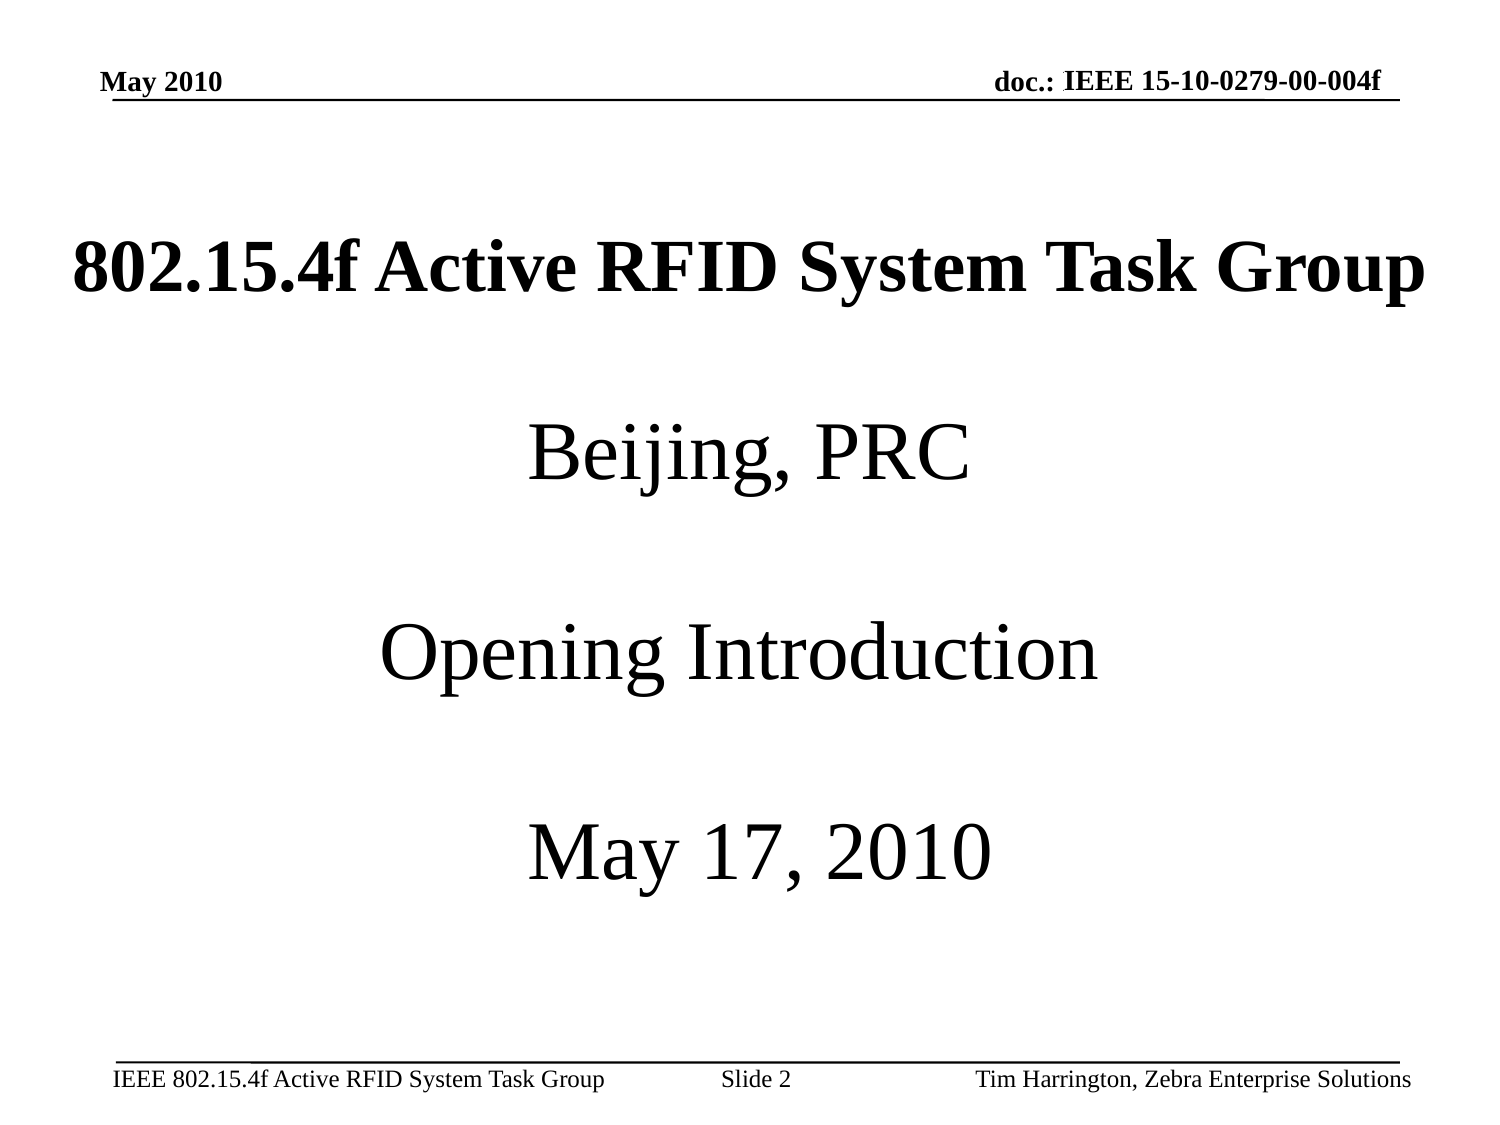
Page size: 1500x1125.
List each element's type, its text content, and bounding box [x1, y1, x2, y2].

title [112, 162, 1388, 299]
slide_number Slide 2 [712, 1061, 800, 1093]
footer Tim Harrington, Zebra Enterprise Solutions [899, 1061, 1413, 1093]
text_box IEEE 15-10-0279-00-004f [1063, 61, 1439, 97]
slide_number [99, 62, 476, 98]
text_box 802.15.4f Active RFID System Task Group Beijing, PRC Opening Introduction May 17, 2010 [0, 299, 1500, 813]
